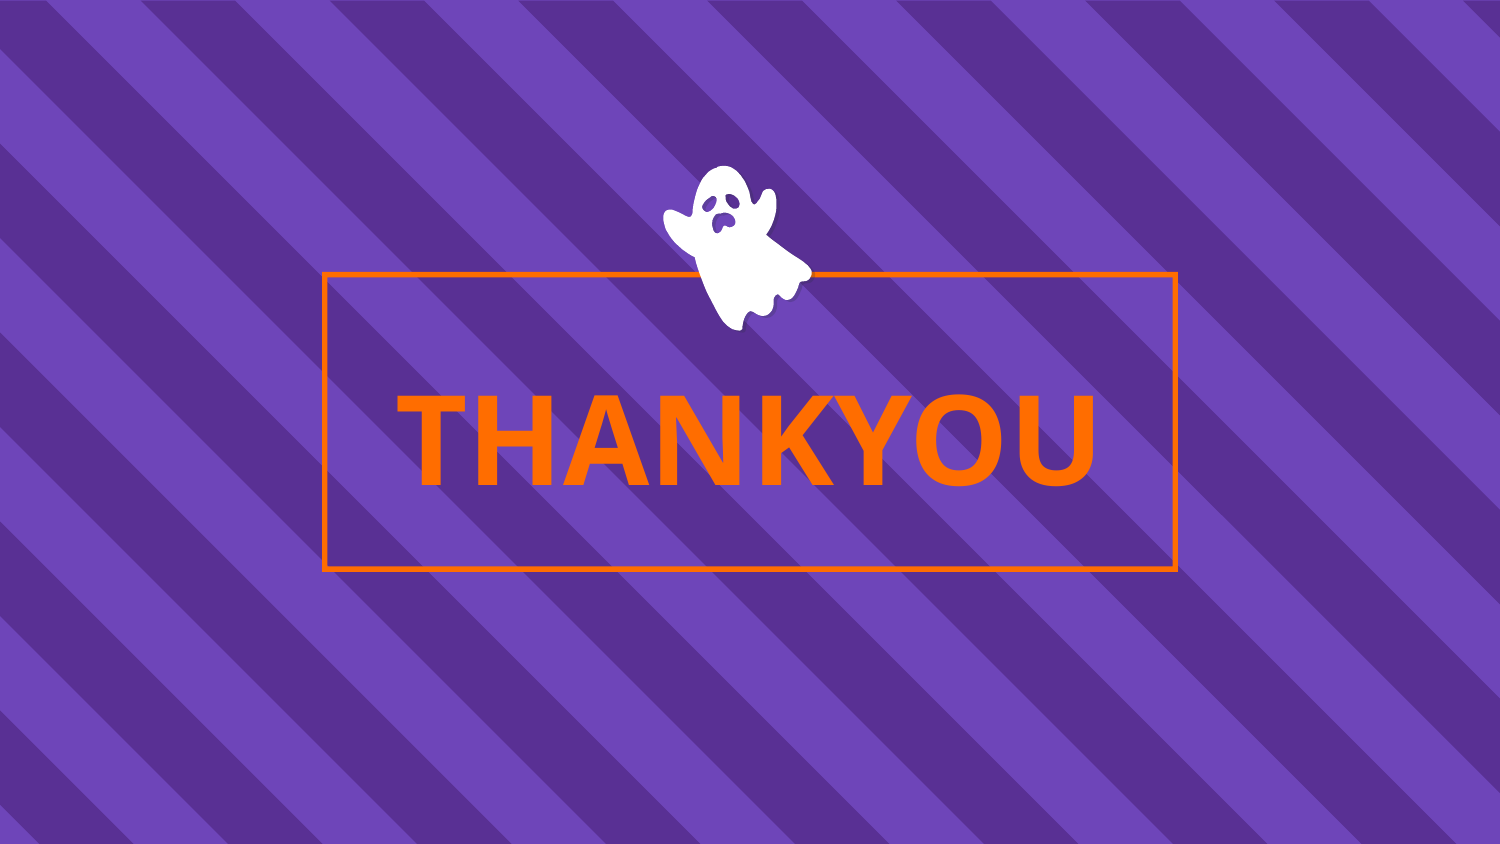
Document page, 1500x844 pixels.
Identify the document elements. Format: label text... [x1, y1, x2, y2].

subtitle THANKYOU [312, 345, 1188, 474]
